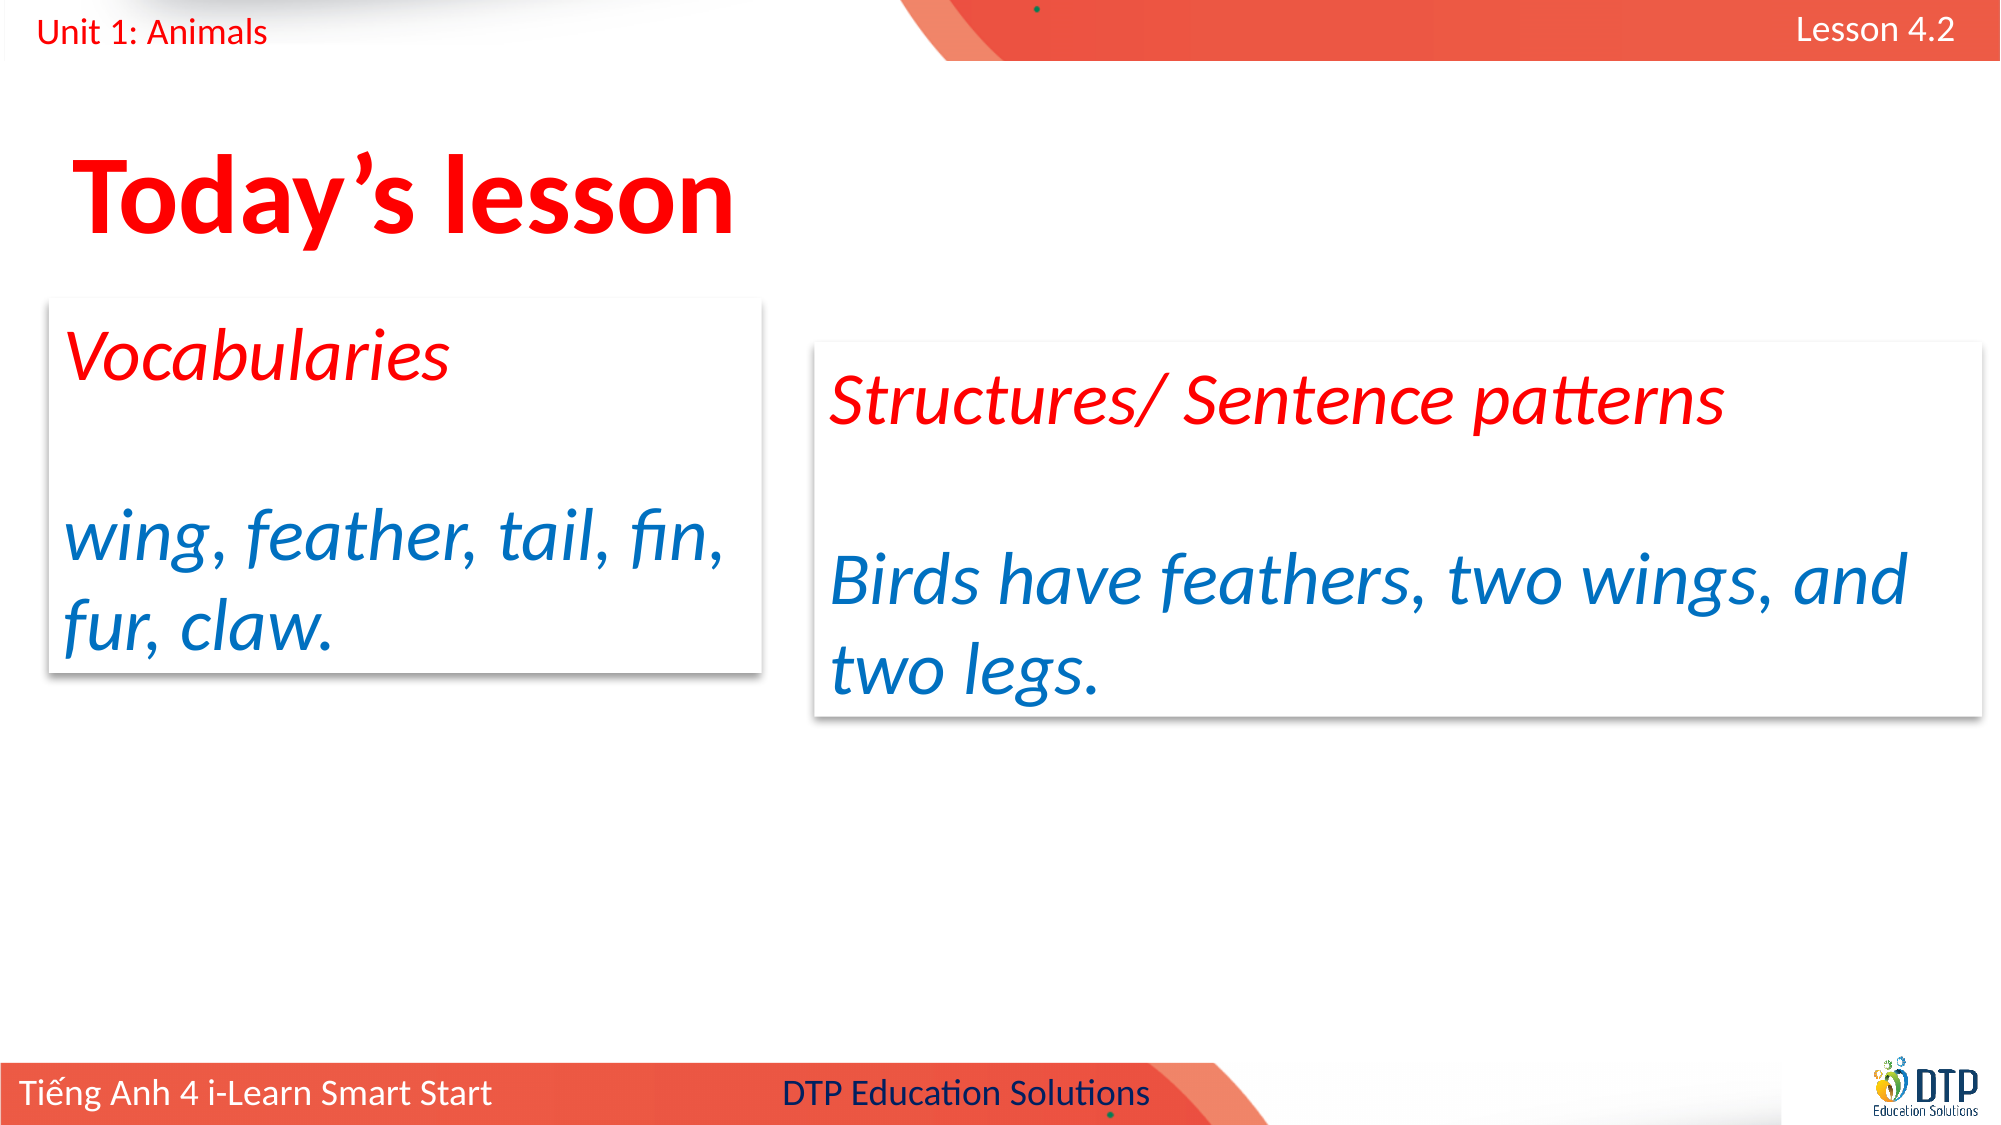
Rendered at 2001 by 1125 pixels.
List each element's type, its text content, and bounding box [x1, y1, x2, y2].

picture [1869, 1023, 1982, 1125]
picture [4, 0, 2000, 61]
text_box Today’s lesson [57, 113, 753, 264]
text_box Structures/ Sentence patterns Birds have feathers, two wings, and two legs. [814, 341, 1983, 717]
text_box Vocabularies wing, feather, tail, fin, fur, claw. [48, 298, 762, 673]
picture [2, 1063, 1782, 1125]
